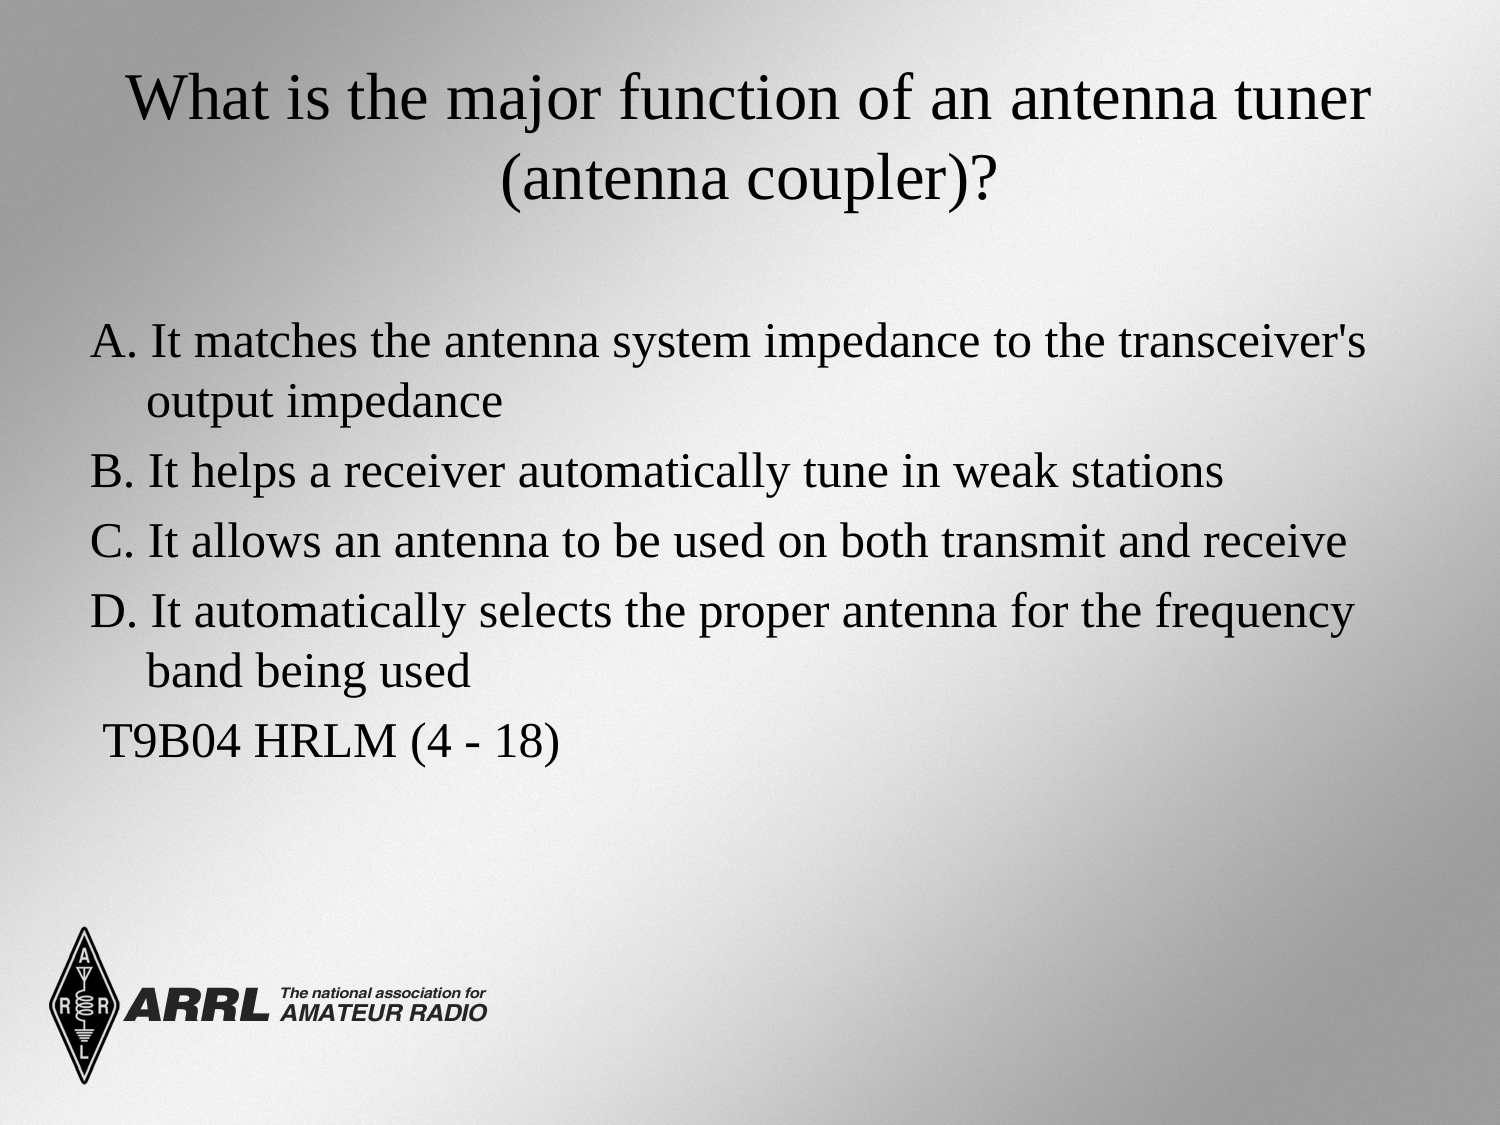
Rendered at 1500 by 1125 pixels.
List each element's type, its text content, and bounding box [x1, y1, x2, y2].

list A. It matches the antenna system impedance to the transceiver's output impedance B. It helps a receiver automatically tune in weak stations C. It allows an antenna to be used on both transmit and receive D. It automatically selects the proper antenna for the frequency band being used T9B04 HRLM (4 - 18) [75, 299, 1425, 1005]
picture [0, 0, 1500, 1125]
title What is the major function of an antenna tuner (antenna coupler)? [75, 45, 1425, 233]
